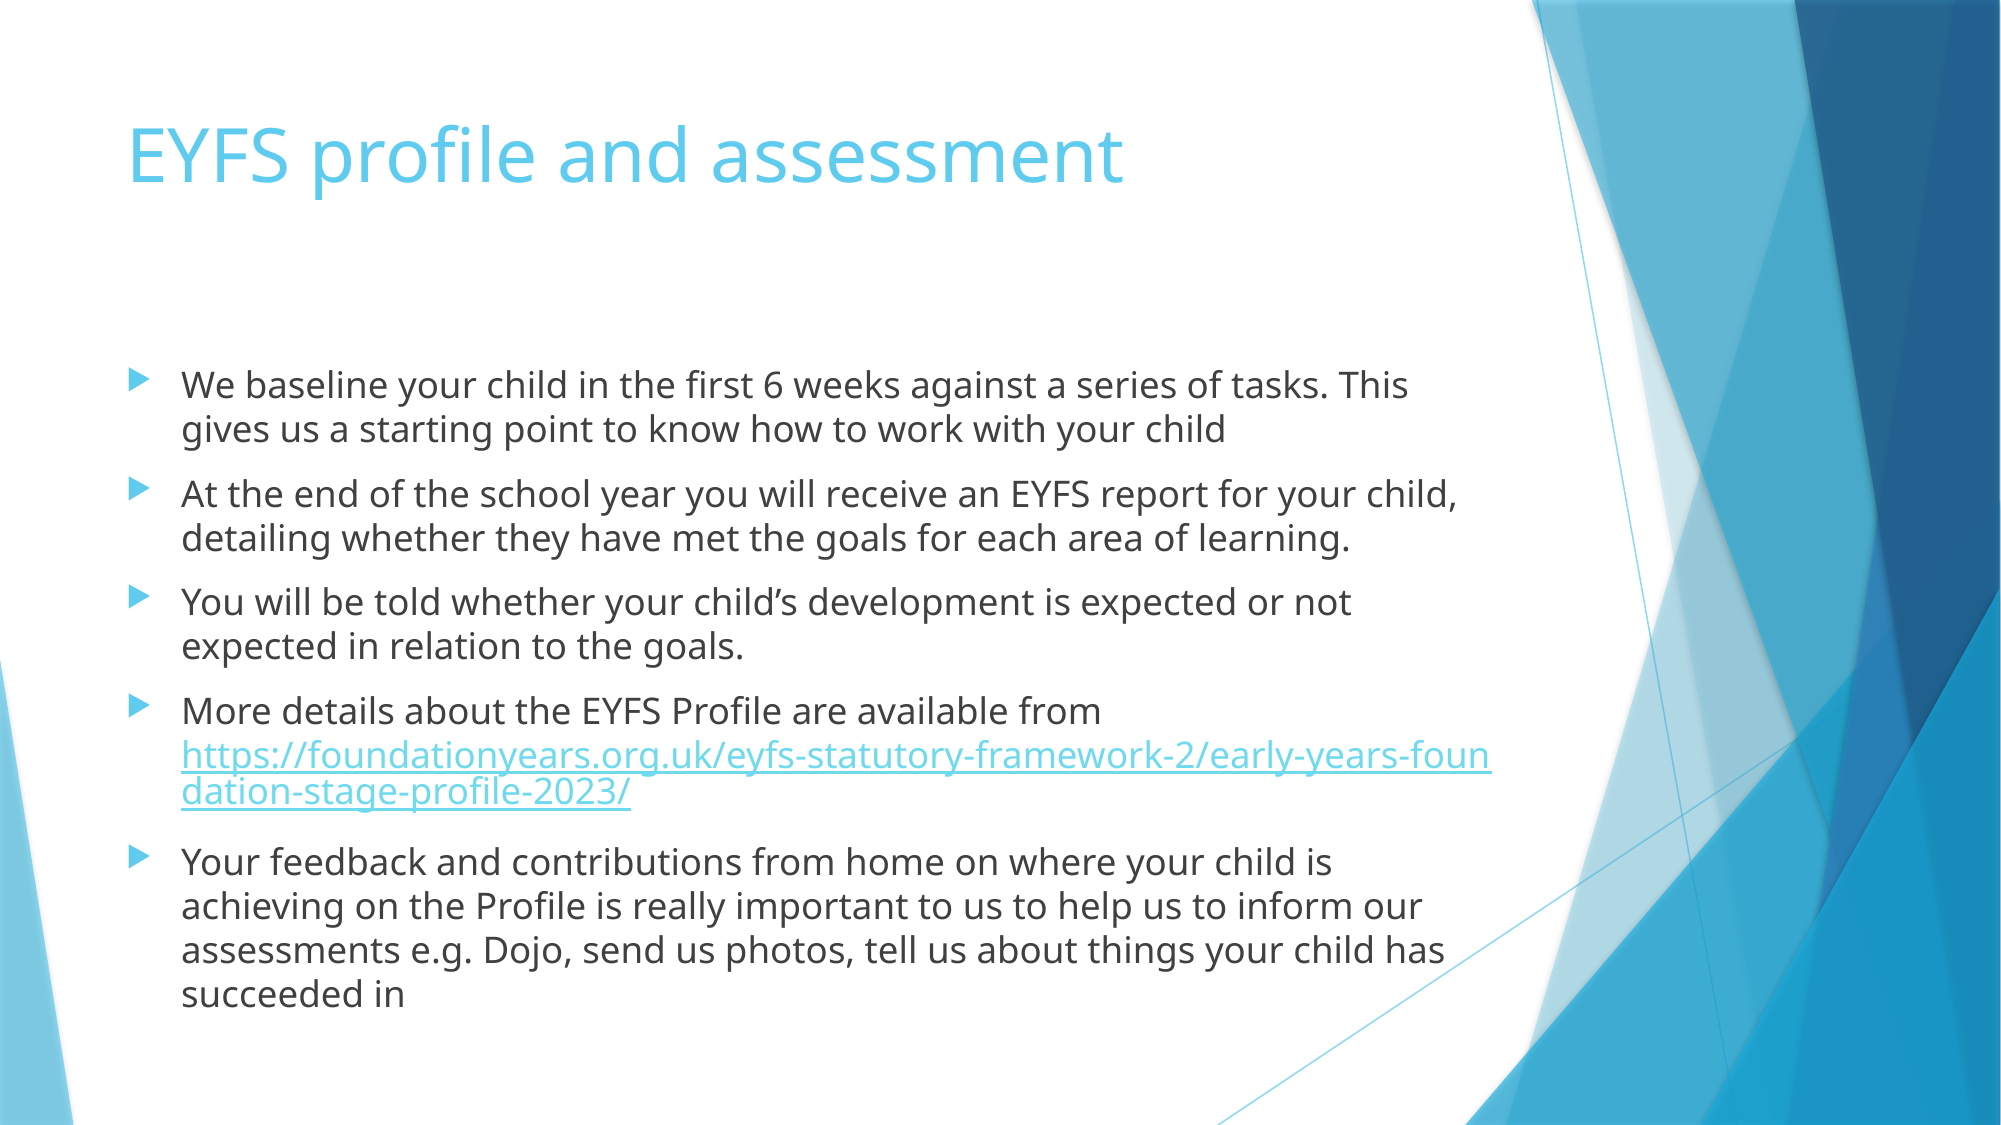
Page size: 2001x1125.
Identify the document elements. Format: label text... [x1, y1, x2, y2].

title EYFS profile and assessment [111, 99, 1522, 317]
list We baseline your child in the first 6 weeks against a series of tasks. This gives us a starting point to know how to work with your child At the end of the school year you will receive an EYFS report for your child, detailing whether they have met the goals for each area of learning. You will be told whether your child’s development is expected or not expected in relation to the goals. More details about the EYFS Profile are available from https://foundationyears.org.uk/eyfs-statutory-framework-2/early-years-foundation-stage-profile-2023/ Your feedback and contributions from home on where your child is achieving on the Profile is really important to us to help us to inform our assessments e.g. Dojo, send us photos, tell us about things your child has succeeded in [111, 354, 1522, 992]
